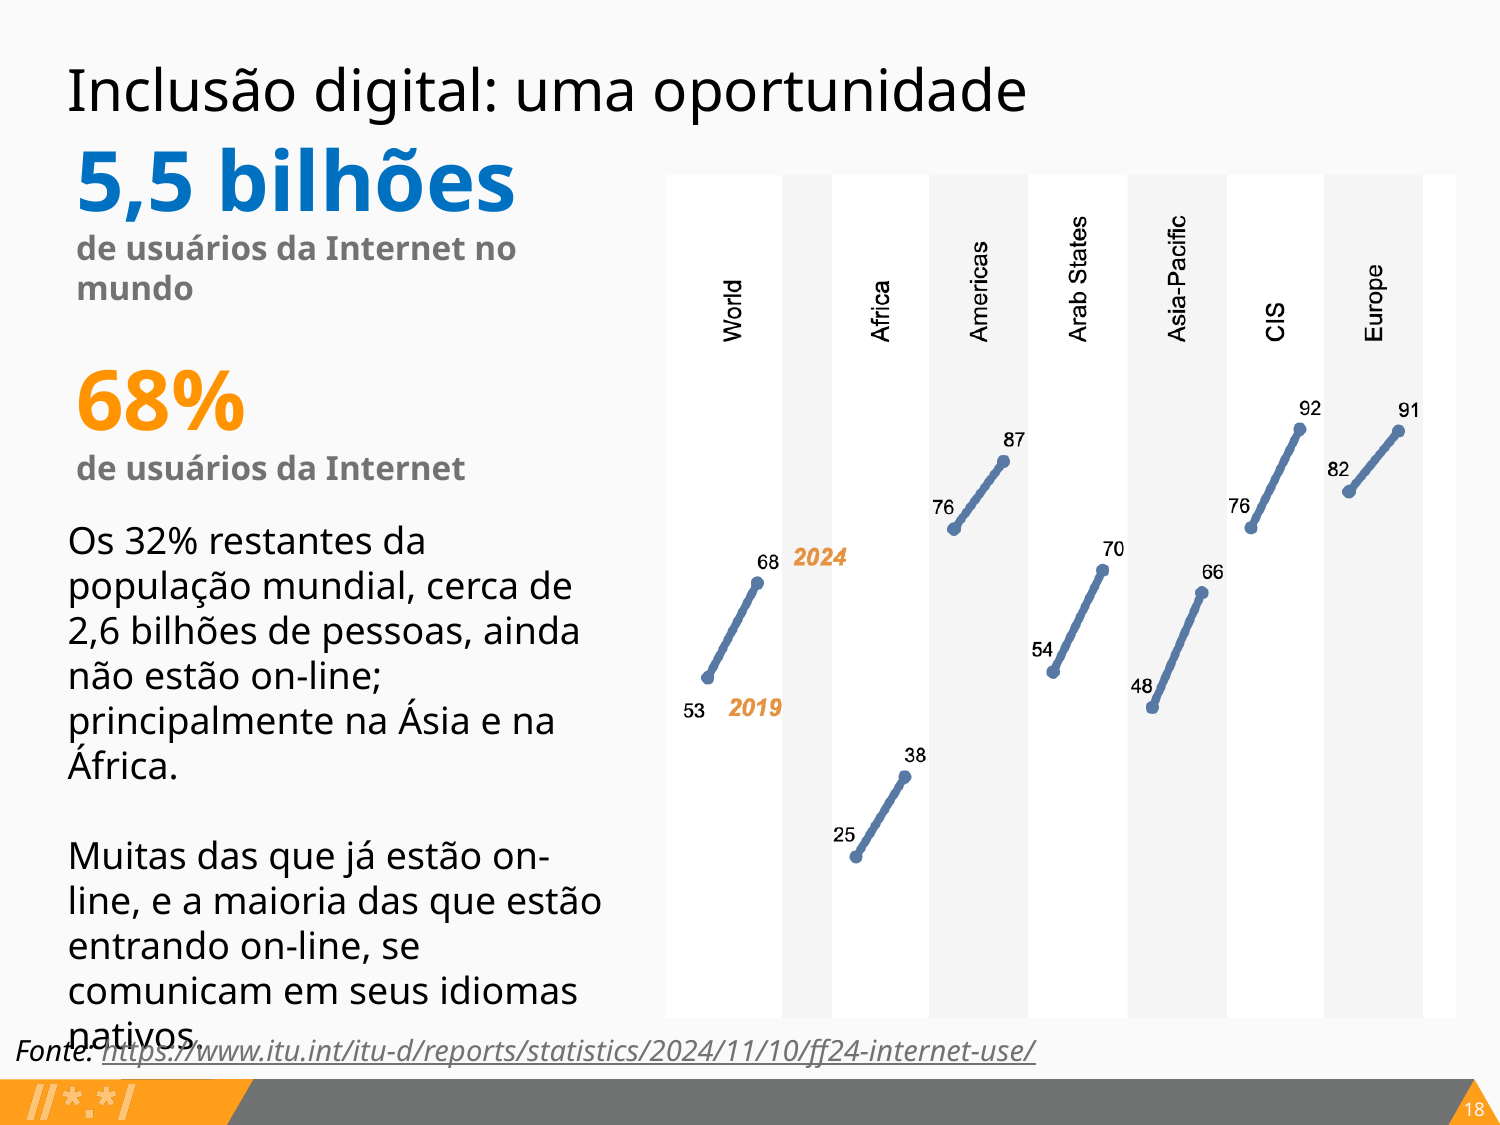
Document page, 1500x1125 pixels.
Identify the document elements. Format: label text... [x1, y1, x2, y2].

text_box Os 32% restantes da população mundial, cerca de 2,6 bilhões de pessoas, ainda não estão on-line; principalmente na Ásia e na África. Muitas das que já estão on-line, e a maioria das que estão entrando on-line, se comunicam em seus idiomas nativos. [52, 509, 626, 1024]
text_box Fonte: https://www.itu.int/itu-d/reports/statistics/2024/11/10/ff24-internet-use/ [0, 1024, 1155, 1079]
picture [665, 175, 1457, 1019]
text_box 5,5 bilhões de usuários da Internet no mundo 68% de usuários da Internet [61, 175, 538, 493]
title Inclusão digital: uma oportunidade [52, 45, 1439, 233]
text_box Os 32% restantes da população mundial, cerca de 2,6 bilhões de pessoas, ainda não estão on-line; principalmente na Ásia e na África. Muitas das que já estão on-line, e a maioria das que estão entrando on-line, se comunicam em seus idiomas nativos. [52, 1079, 626, 1110]
